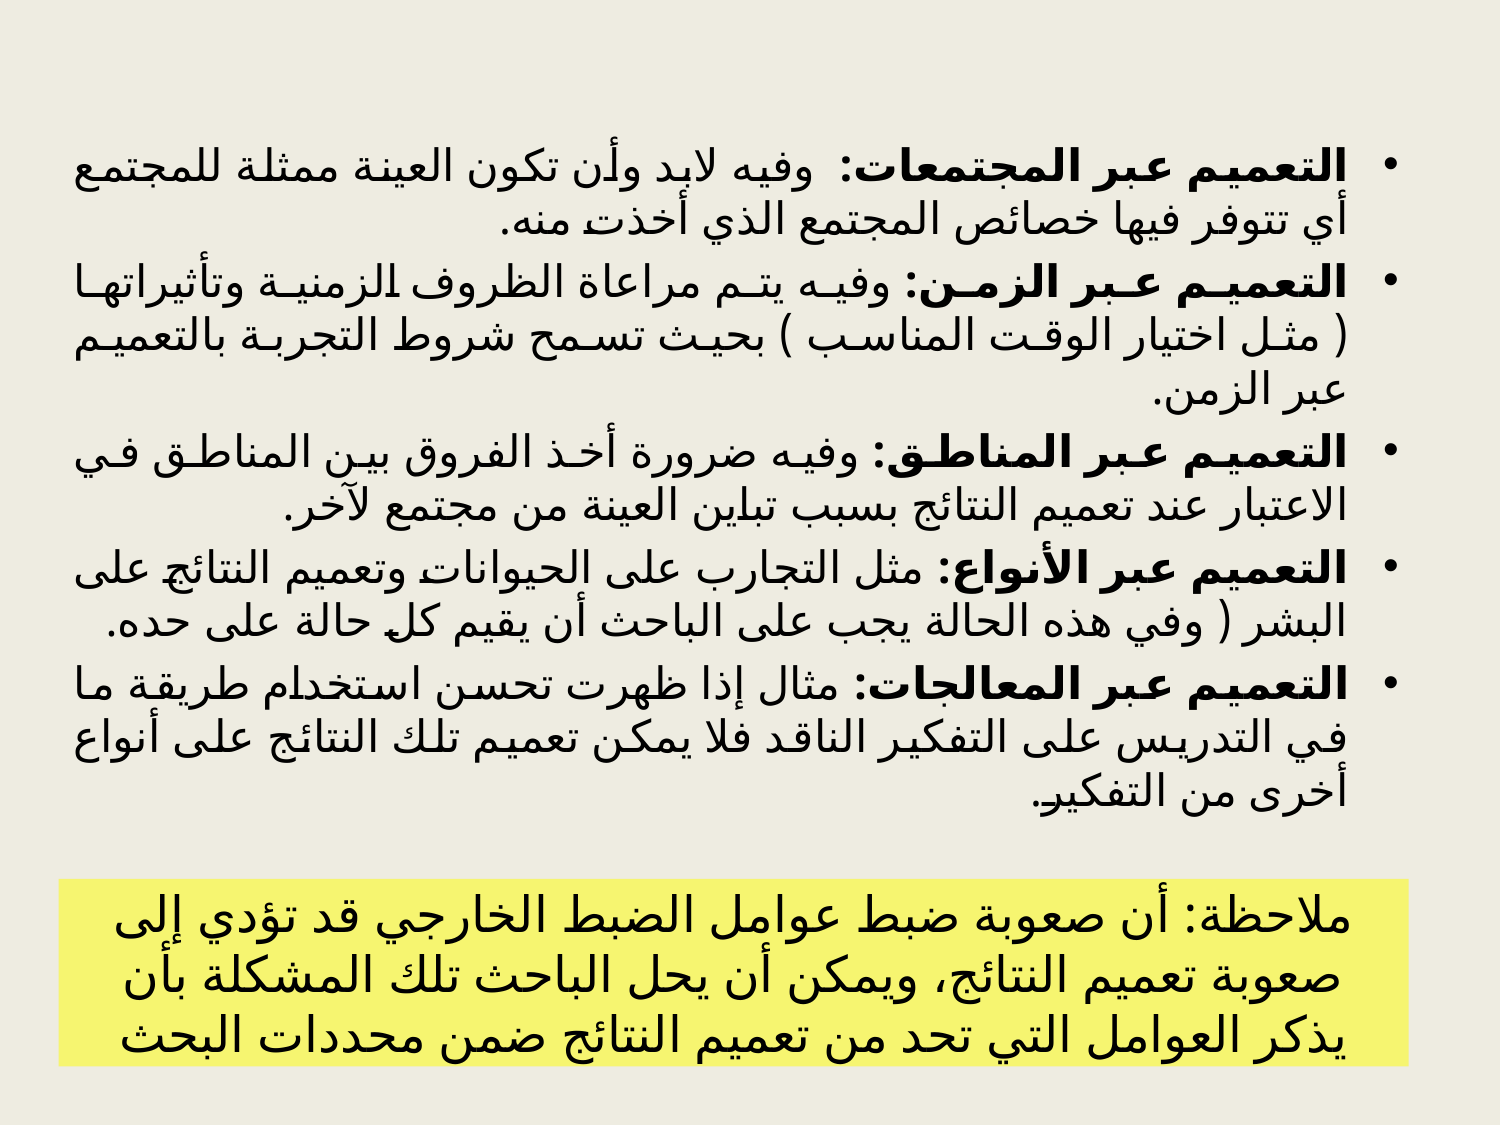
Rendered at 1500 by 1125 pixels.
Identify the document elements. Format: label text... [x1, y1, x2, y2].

title ملاحظة: أن صعوبة ضبط عوامل الضبط الخارجي قد تؤدي إلى صعوبة تعميم النتائج، ويمكن أن يحل الباحث تلك المشكلة بأن يذكر العوامل التي تحد من تعميم النتائج ضمن محددات البحث [58, 878, 1409, 1067]
list التعميم عبر المجتمعات: وفيه لابد وأن تكون العينة ممثلة للمجتمع أي تتوفر فيها خصائص المجتمع الذي أخذت منه. التعميم عبر الزمن: وفيه يتم مراعاة الظروف الزمنية وتأثيراتها ( مثل اختيار الوقت المناسب ) بحيث تسمح شروط التجربة بالتعميم عبر الزمن. التعميم عبر المناطق: وفيه ضرورة أخذ الفروق بين المناطق في الاعتبار عند تعميم النتائج بسبب تباين العينة من مجتمع لآخر. التعميم عبر الأنواع: مثل التجارب على الحيوانات وتعميم النتائج على البشر ( وفي هذه الحالة يجب على الباحث أن يقيم كل حالة على حده. التعميم عبر المعالجات: مثال إذا ظهرت تحسن استخدام طريقة ما في التدريس على التفكير الناقد فلا يمكن تعميم تلك النتائج على أنواع أخرى من التفكير. [58, 128, 1409, 875]
